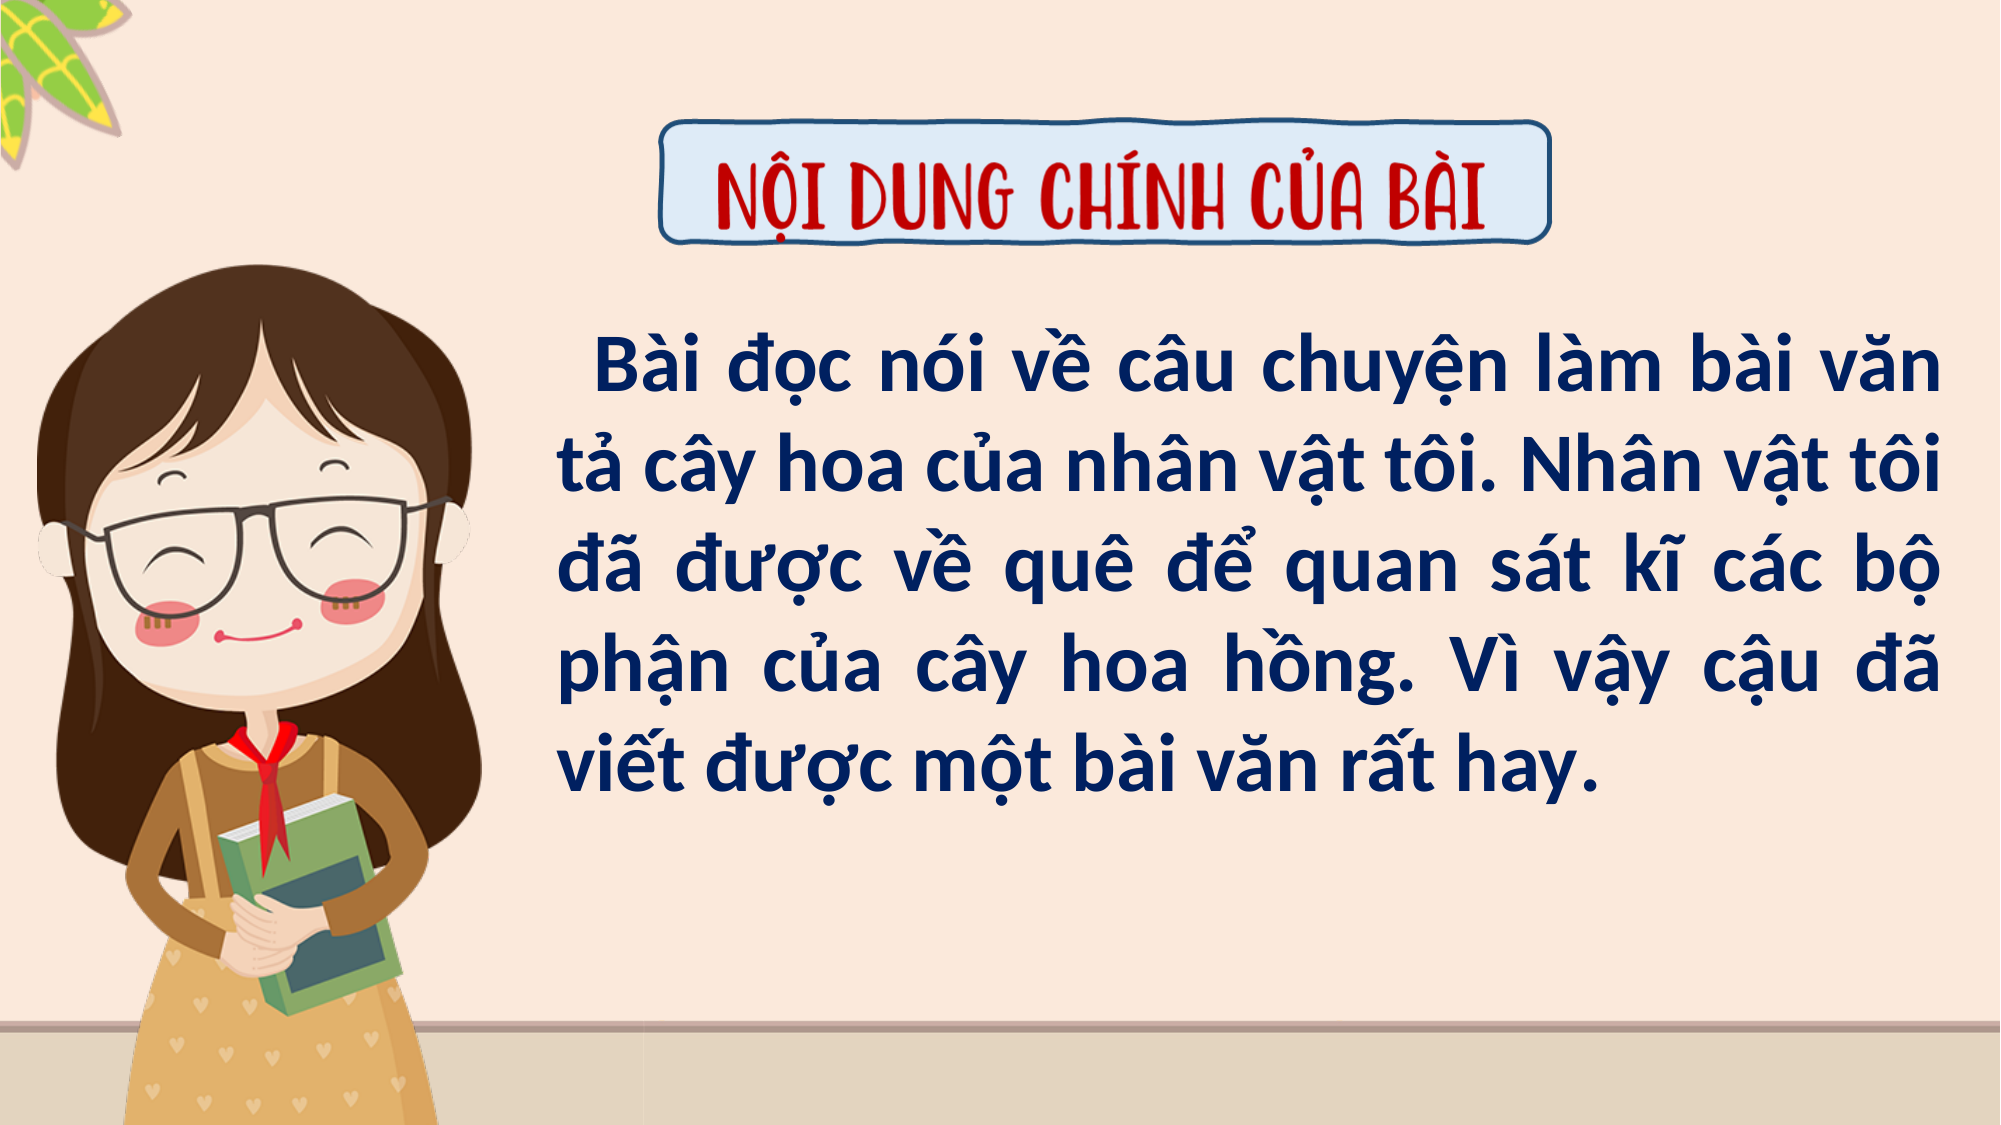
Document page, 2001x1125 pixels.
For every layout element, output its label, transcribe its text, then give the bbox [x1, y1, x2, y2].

picture [0, 264, 2000, 1125]
picture [617, 83, 1586, 295]
picture [0, 0, 178, 194]
text_box Bài đọc nói về câu chuyện làm bài văn tả cây hoa của nhân vật tôi. Nhân vật tôi đã được về quê để quan sát kĩ các bộ phận của cây hoa hồng. Vì vậy cậu đã viết được một bài văn rất hay. [541, 300, 1959, 816]
